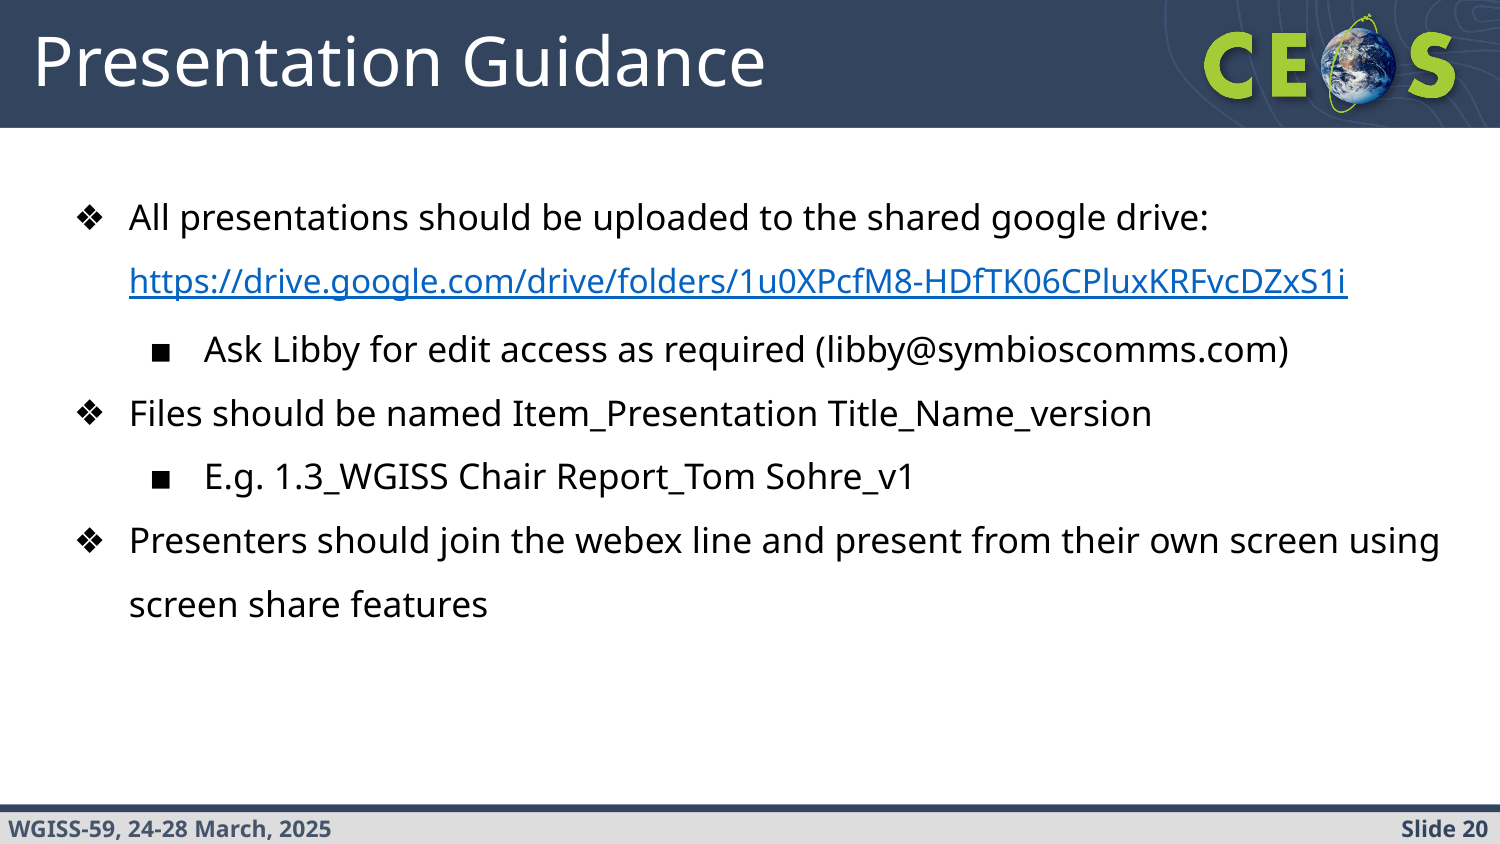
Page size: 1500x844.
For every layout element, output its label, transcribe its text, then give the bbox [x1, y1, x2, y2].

list All presentations should be uploaded to the shared google drive: https://drive.google.com/drive/folders/1u0XPcfM8-HDfTK06CPluxKRFvcDZxS1i Ask Libby for edit access as required (libby@symbioscomms.com) Files should be named Item_Presentation Title_Name_version E.g. 1.3_WGISS Chair Report_Tom Sohre_v1 Presenters should join the webex line and present from their own screen using screen share features [42, 168, 1458, 743]
picture [1204, 13, 1455, 113]
title Presentation Guidance [21, 21, 1177, 118]
